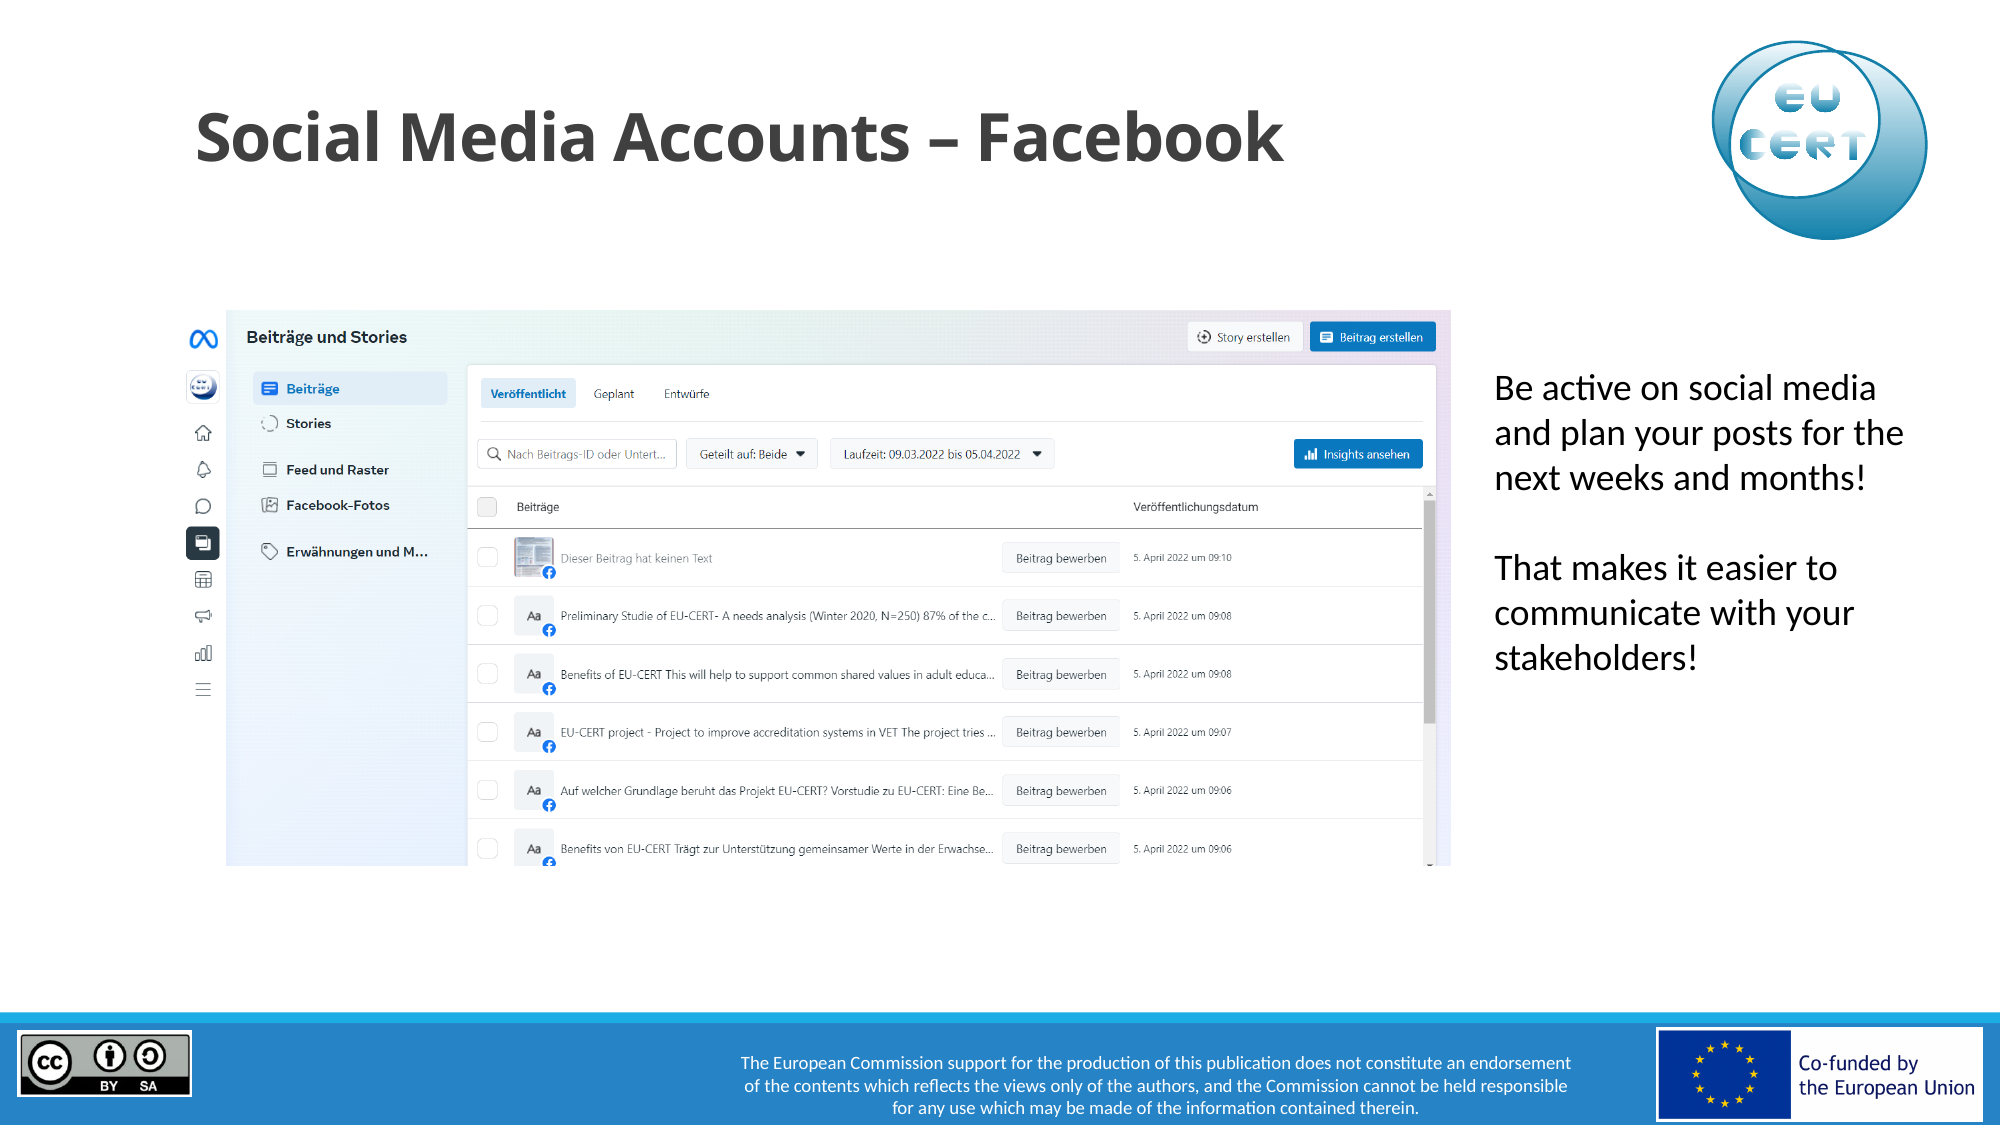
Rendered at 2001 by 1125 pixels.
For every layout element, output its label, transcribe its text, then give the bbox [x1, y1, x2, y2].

picture [1656, 1027, 1983, 1122]
picture [17, 1030, 192, 1097]
text_box Be active on social media and plan your posts for the next weeks and months! That makes it easier to communicate with your stakeholders! [1479, 355, 1926, 685]
picture [179, 309, 1451, 867]
title Social Media Accounts – Facebook [180, 47, 1830, 183]
